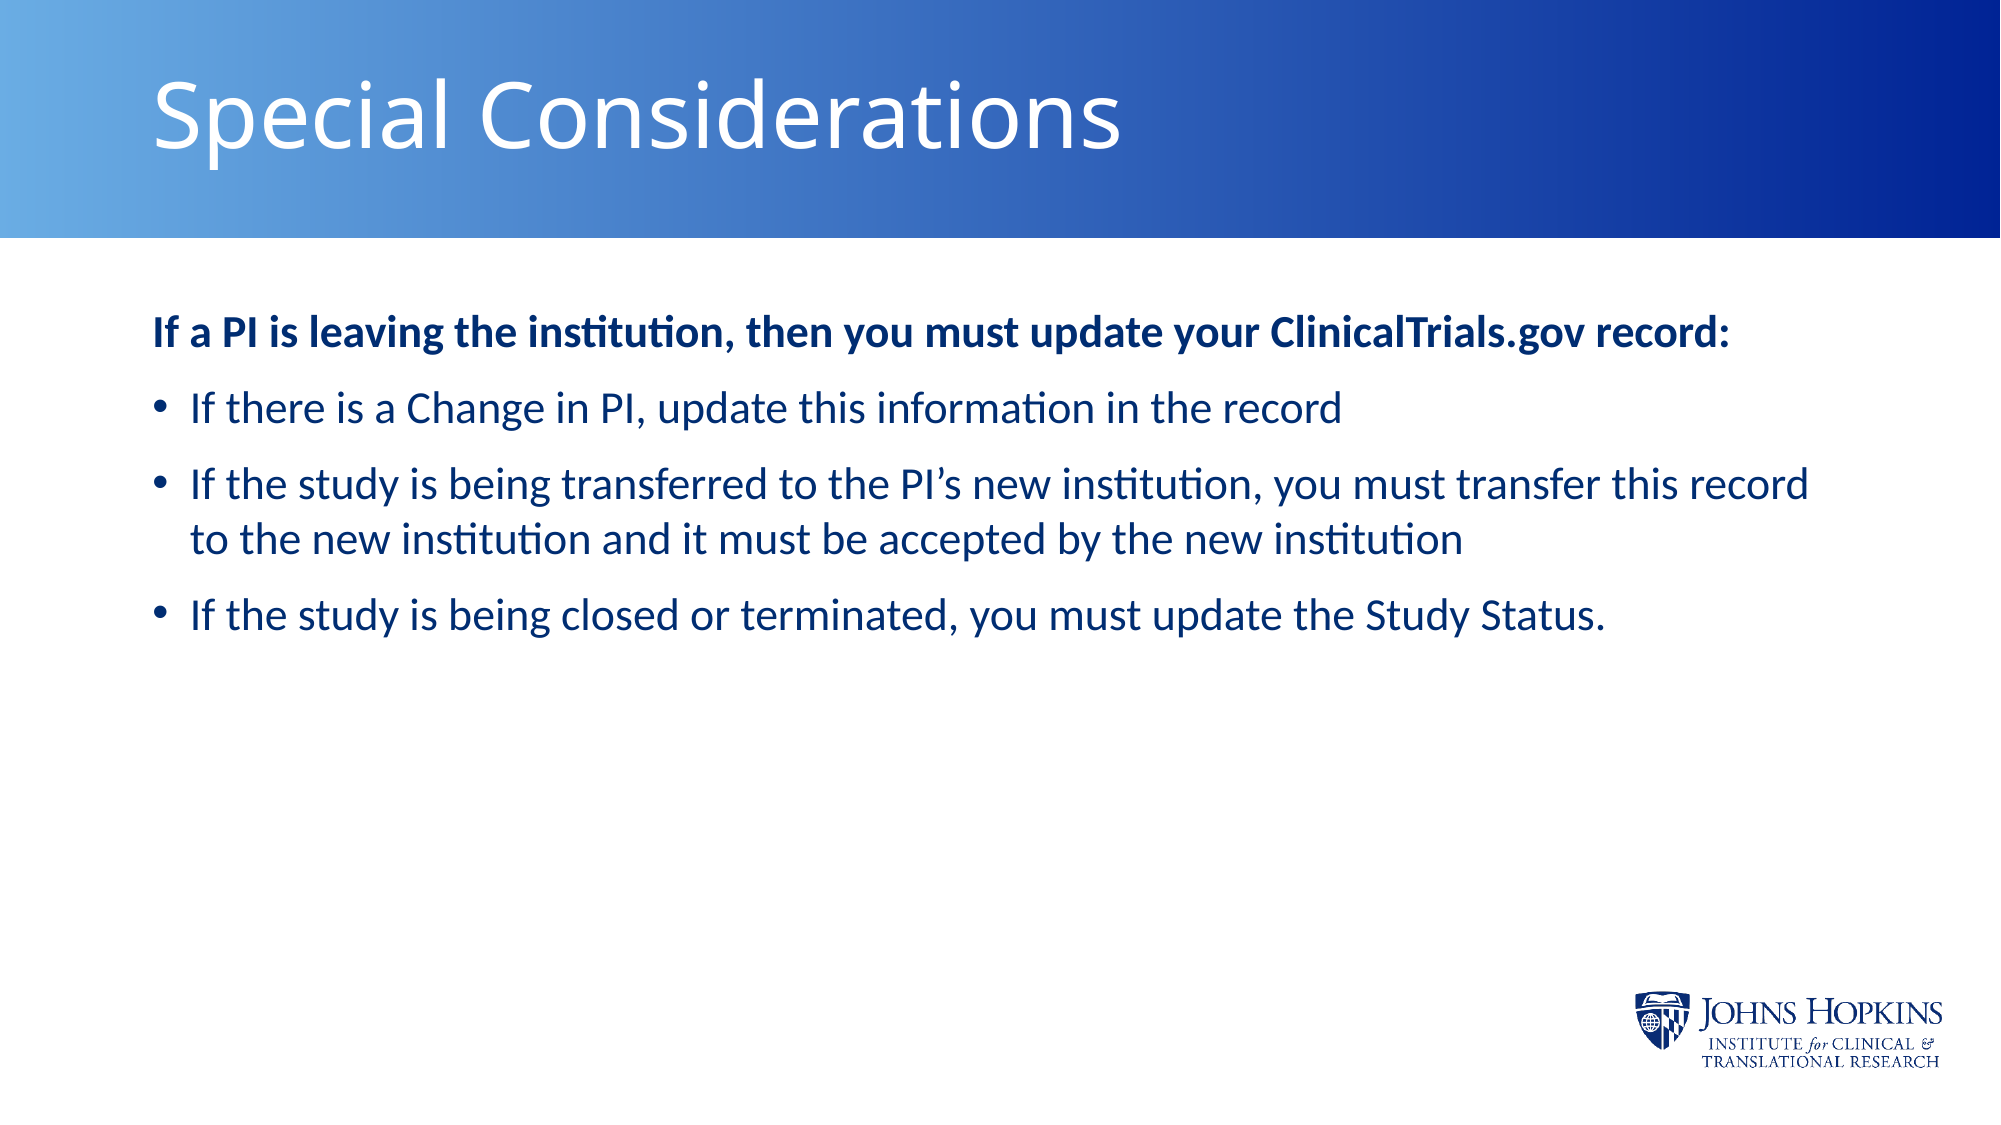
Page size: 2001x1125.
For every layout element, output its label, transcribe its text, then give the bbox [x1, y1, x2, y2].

list If a PI is leaving the institution, then you must update your ClinicalTrials.gov record: If there is a Change in PI, update this information in the record If the study is being transferred to the PI’s new institution, you must transfer this record to the new institution and it must be accepted by the new institution If the study is being closed or terminated, you must update the Study Status. [137, 476, 1863, 986]
text_box [137, 254, 1863, 476]
picture [1577, 933, 2000, 1125]
title Special Considerations [137, 10, 1863, 228]
